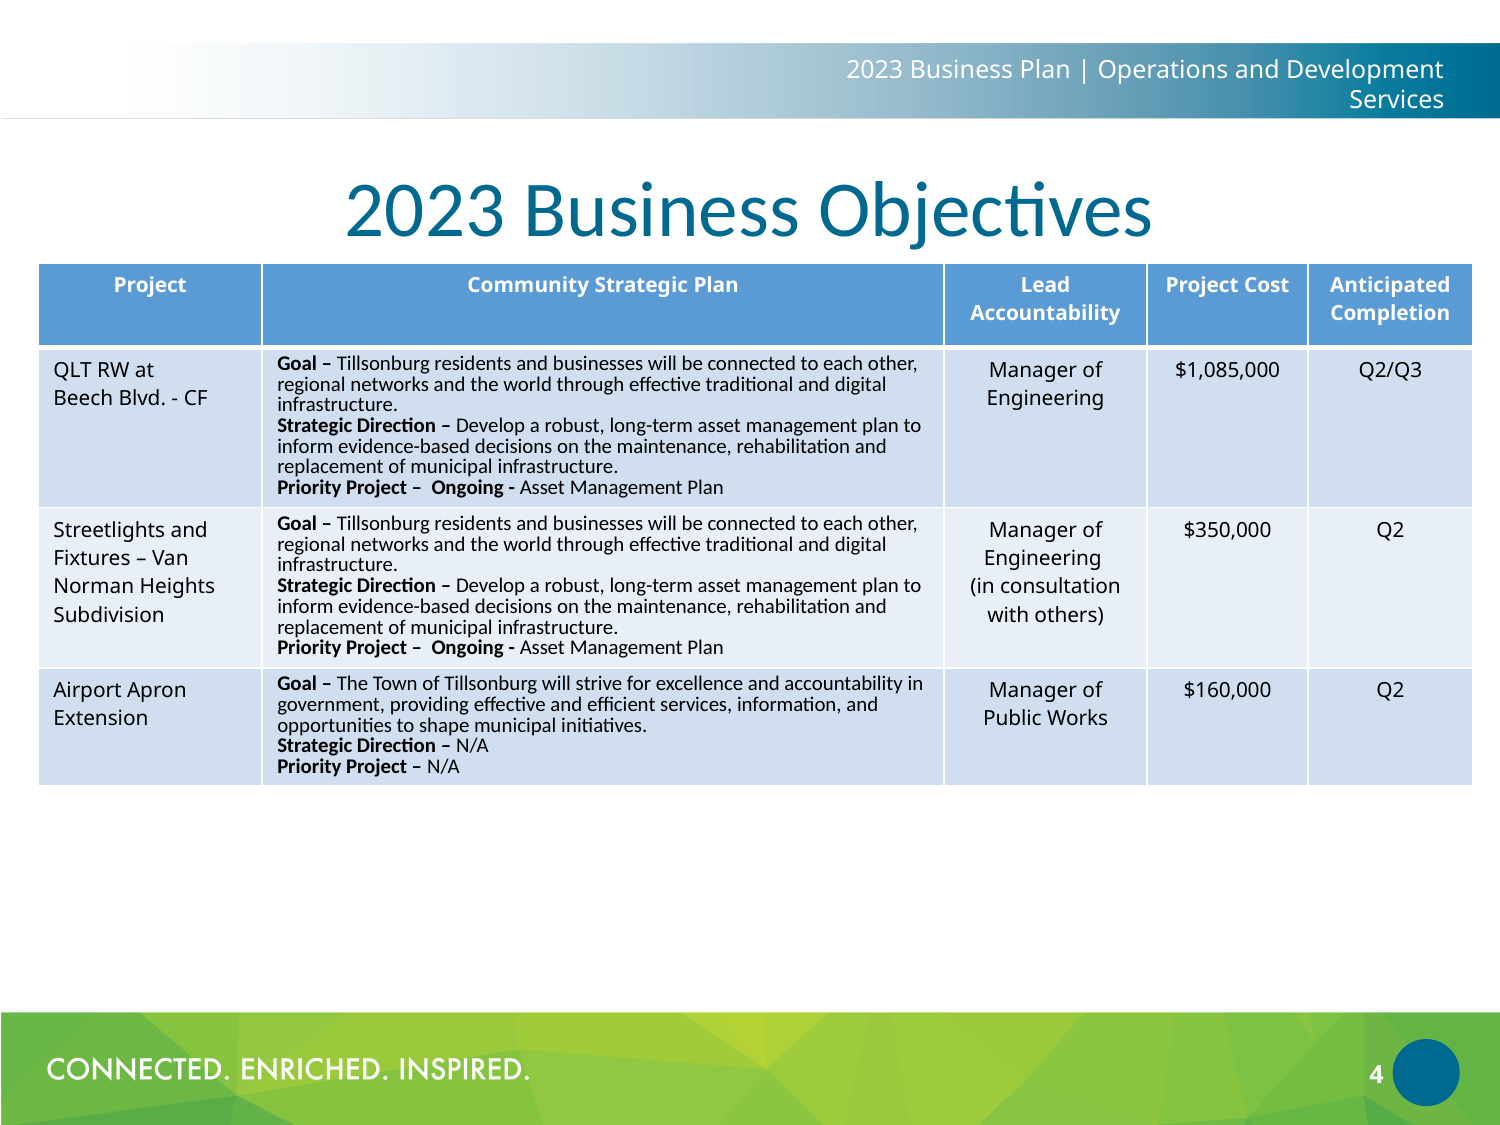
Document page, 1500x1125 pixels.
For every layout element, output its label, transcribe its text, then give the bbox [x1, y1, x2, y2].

title 2023 Business Objectives [103, 145, 1397, 262]
table_header Anticipated Completion [1309, 264, 1472, 345]
table_cell Manager of Engineering [945, 350, 1146, 507]
table_cell Q2/Q3 [1309, 350, 1472, 507]
table_cell Manager of Engineering (in consultation with others) [945, 508, 1146, 667]
table_cell Airport Apron Extension [39, 669, 261, 785]
table_cell Manager of Public Works [945, 669, 1146, 785]
table_cell Streetlights and Fixtures – Van Norman Heights Subdivision [39, 508, 261, 667]
table_cell Goal – Tillsonburg residents and businesses will be connected to each other, regional networks and the world through effective traditional and digital infrastructure. Strategic Direction – Develop a robust, long-term asset management plan to inform evidence-based decisions on the maintenance, rehabilitation and replacement of municipal infrastructure. Priority Project – Ongoing - Asset Management Plan [263, 508, 943, 667]
table_header Project [39, 264, 261, 345]
table_cell Goal – The Town of Tillsonburg will strive for excellence and accountability in government, providing effective and efficient services, information, and opportunities to shape municipal initiatives. Strategic Direction – N/A Priority Project – N/A [263, 669, 943, 785]
table_cell Q2 [1309, 669, 1472, 785]
table_header Lead Accountability [945, 264, 1146, 345]
table_header Community Strategic Plan [263, 264, 943, 345]
footer 2023 Business Plan | Operations and Development Services [755, 53, 1460, 114]
table_cell $1,085,000 [1148, 350, 1307, 507]
table_cell $350,000 [1148, 508, 1307, 667]
table_cell $160,000 [1148, 669, 1307, 785]
picture [0, 0, 1500, 1125]
table_header Project Cost [1148, 264, 1307, 345]
table_cell QLT RW at Beech Blvd. - CF [39, 350, 261, 507]
table_cell Q2 [1309, 508, 1472, 667]
table_cell Goal – Tillsonburg residents and businesses will be connected to each other, regional networks and the world through effective traditional and digital infrastructure. Strategic Direction – Develop a robust, long-term asset management plan to inform evidence-based decisions on the maintenance, rehabilitation and replacement of municipal infrastructure. Priority Project – Ongoing - Asset Management Plan [263, 350, 943, 507]
